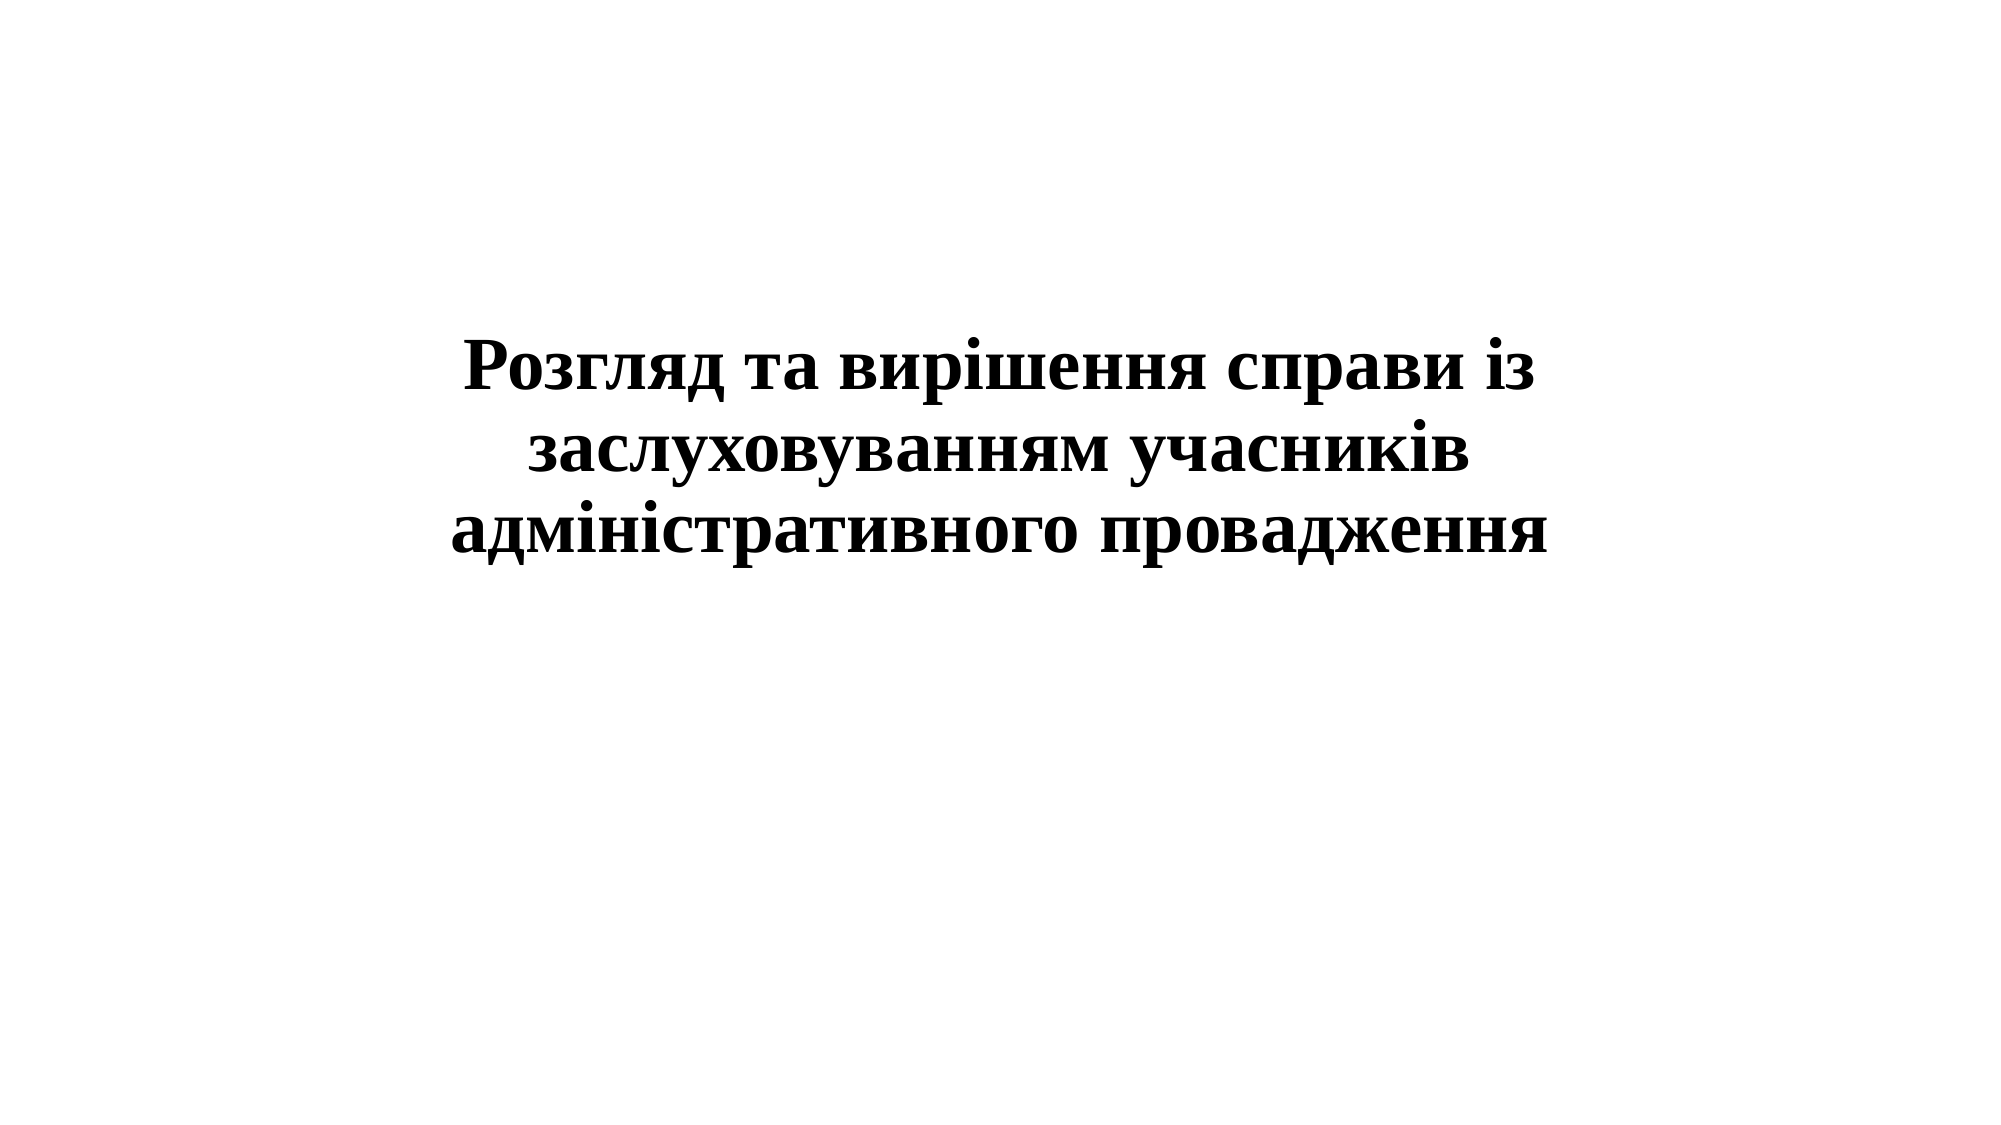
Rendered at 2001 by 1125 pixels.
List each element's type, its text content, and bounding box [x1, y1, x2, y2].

title Розгляд та вирішення справи із заслуховуванням учасників адміністративного провадження [249, 184, 1750, 576]
